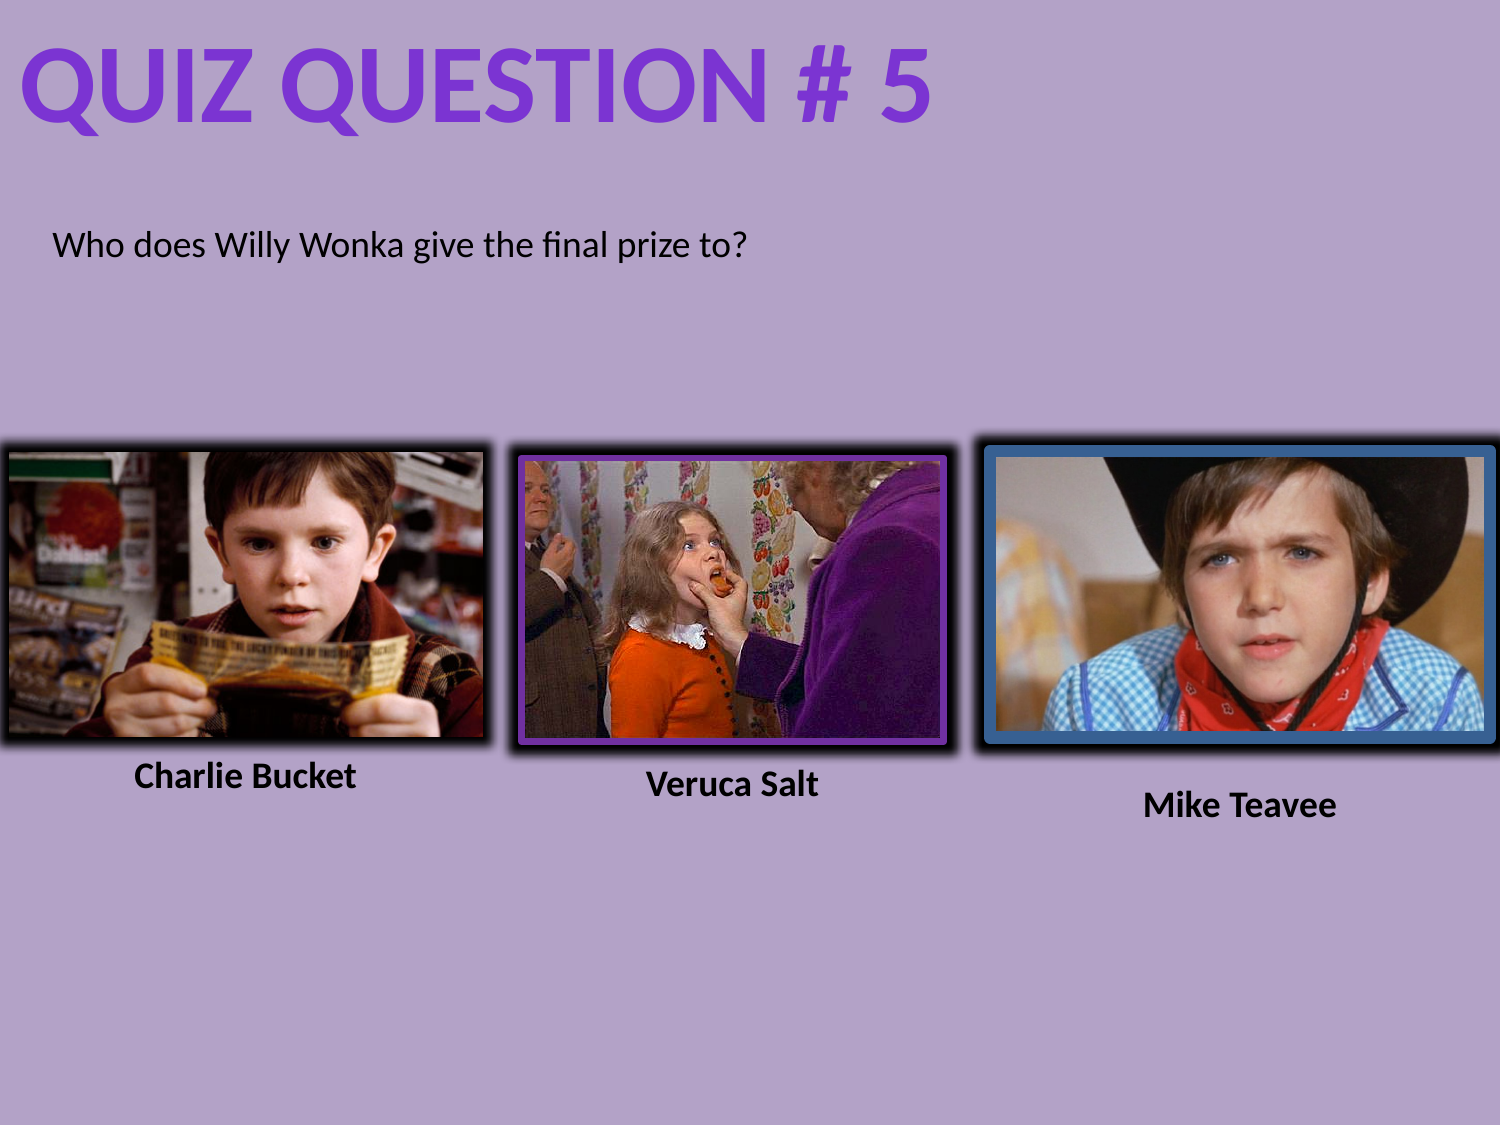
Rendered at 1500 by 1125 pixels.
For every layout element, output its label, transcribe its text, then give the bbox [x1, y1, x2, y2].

text_box Quiz Question # 5 [4, 2, 951, 153]
text_box Veruca Salt [463, 751, 1002, 812]
text_box Who does Willy Wonka give the final prize to? [37, 212, 1013, 273]
picture [9, 452, 483, 737]
text_box Charlie Bucket [49, 745, 443, 803]
picture [524, 461, 941, 739]
picture [995, 457, 1485, 732]
text_box Mike Teavee [1127, 772, 1353, 833]
